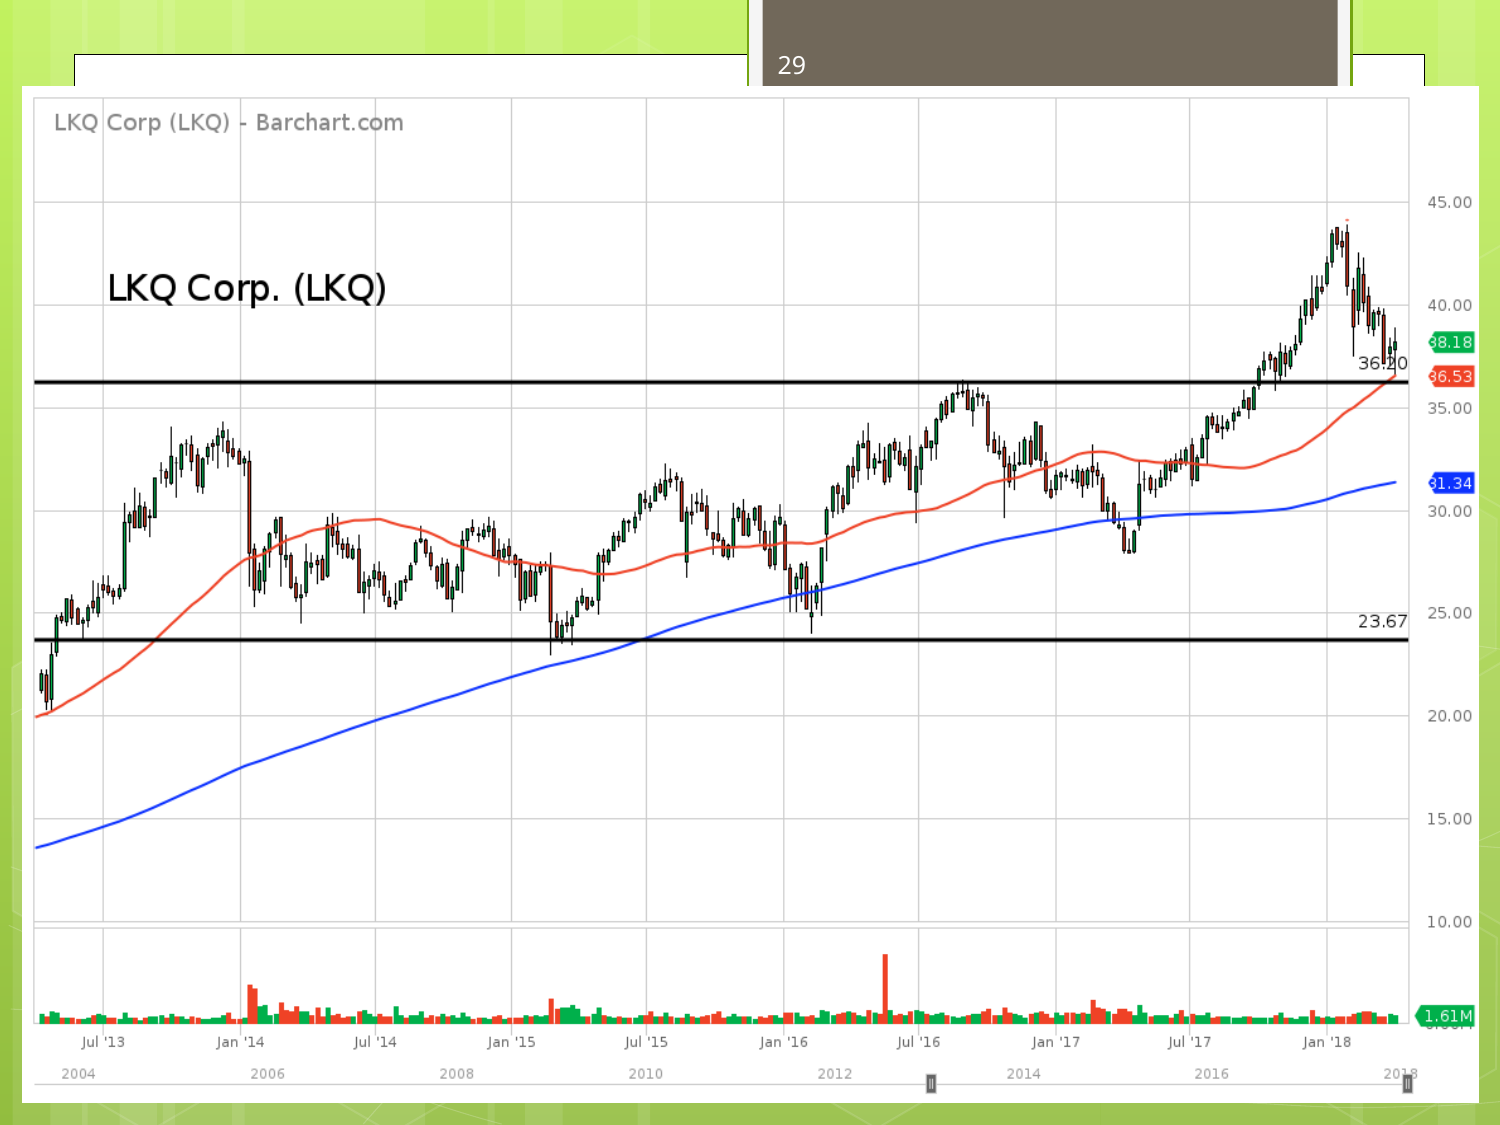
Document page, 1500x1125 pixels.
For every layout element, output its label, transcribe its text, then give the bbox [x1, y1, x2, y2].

slide_number 29 [762, 36, 982, 84]
picture [22, 86, 1480, 1103]
